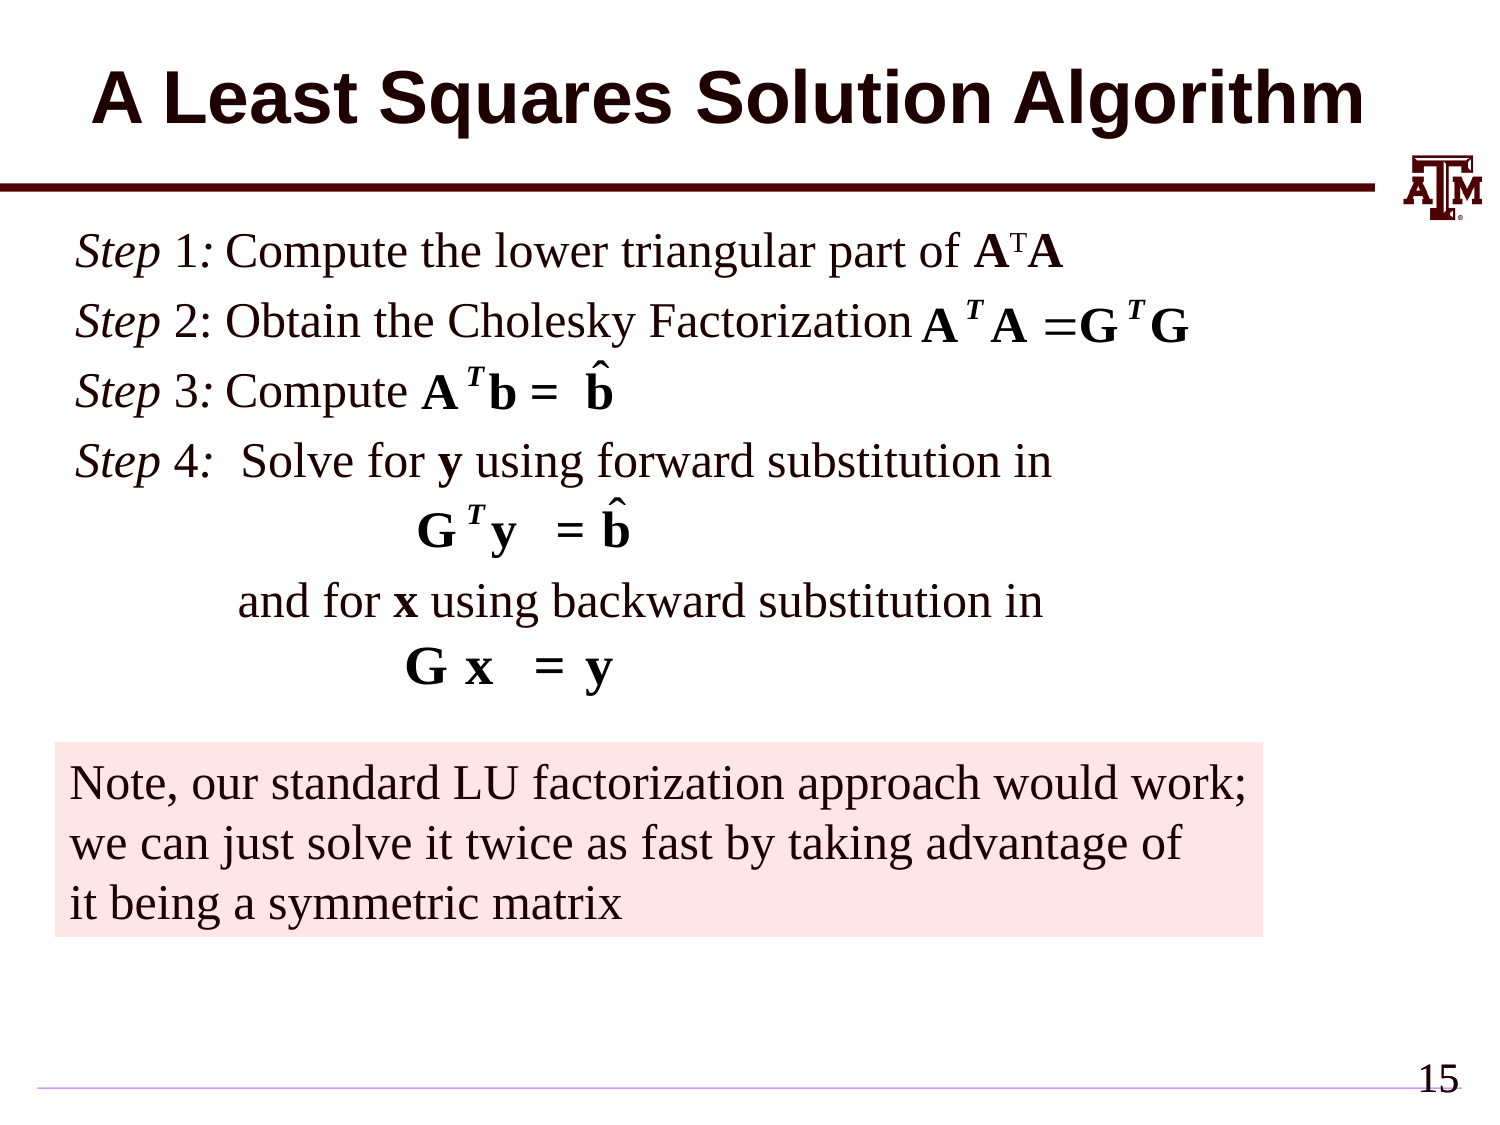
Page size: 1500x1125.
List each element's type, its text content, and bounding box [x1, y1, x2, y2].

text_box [399, 487, 663, 569]
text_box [387, 624, 648, 708]
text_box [412, 349, 626, 432]
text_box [912, 287, 1201, 356]
list Step 1: Compute the lower triangular part of ATA Step 2: Obtain the Cholesky Factorization Step 3: Compute Step 4: Solve for y using forward substitution in and for x using backward substitution in [59, 209, 1326, 751]
title A Least Squares Solution Algorithm [74, 11, 1463, 188]
picture [1392, 137, 1493, 238]
text_box Note, our standard LU factorization approach would work; we can just solve it twice as fast by taking advantage of it being a symmetric matrix [54, 742, 1264, 937]
text_box 14 [1162, 1037, 1475, 1113]
